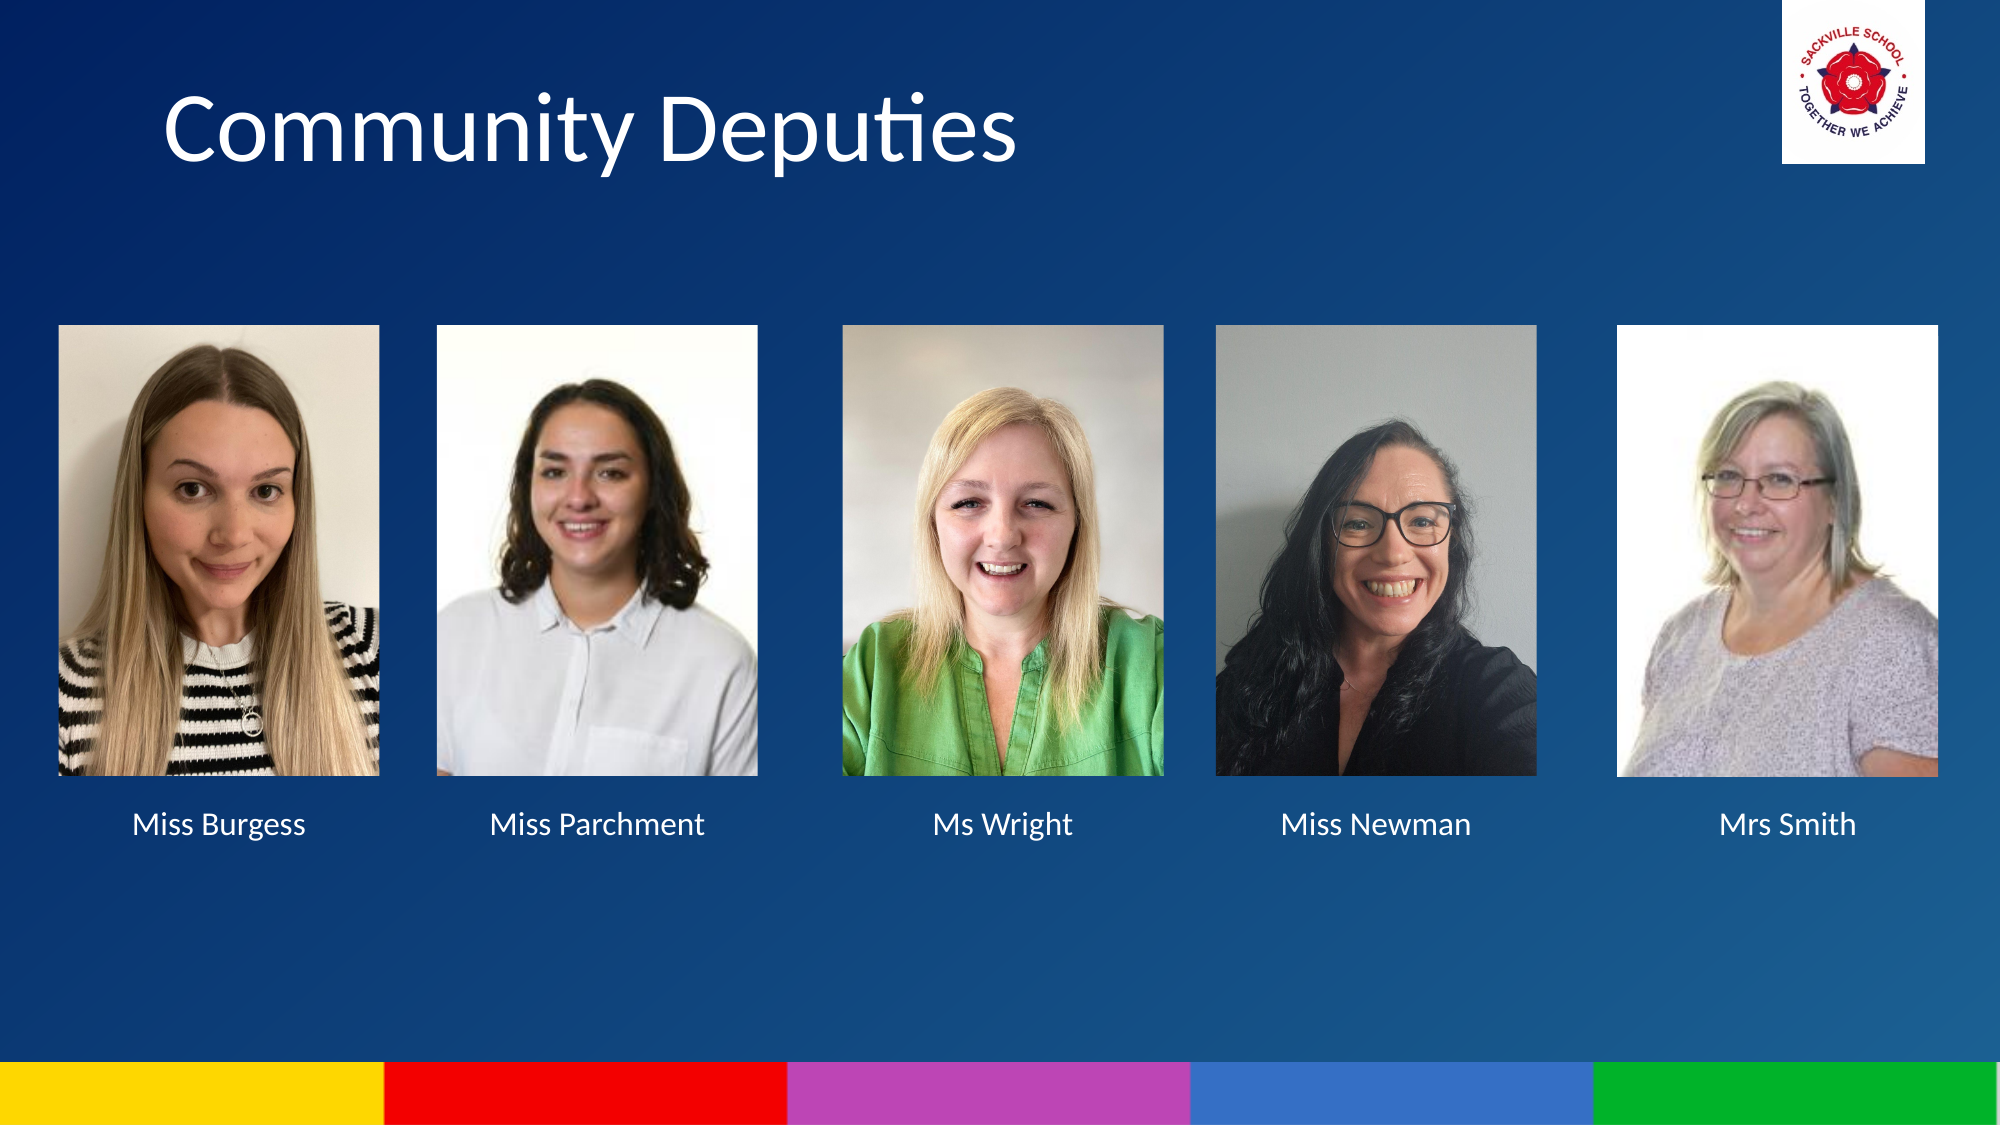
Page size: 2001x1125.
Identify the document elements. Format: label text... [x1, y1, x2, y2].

picture [0, 1062, 2000, 1125]
picture [842, 325, 1164, 777]
text_box Miss Newman [1249, 794, 1503, 850]
picture [1782, 0, 1925, 164]
picture [58, 325, 380, 777]
text_box Mrs Smith [1643, 794, 1933, 850]
text_box Ms Wright [897, 794, 1109, 850]
text_box Community Deputies [28, 67, 1154, 212]
text_box Miss Burgess [113, 794, 325, 850]
picture [436, 325, 758, 777]
picture [1616, 325, 1939, 777]
text_box Miss Parchment [477, 794, 717, 850]
picture [1215, 325, 1537, 777]
